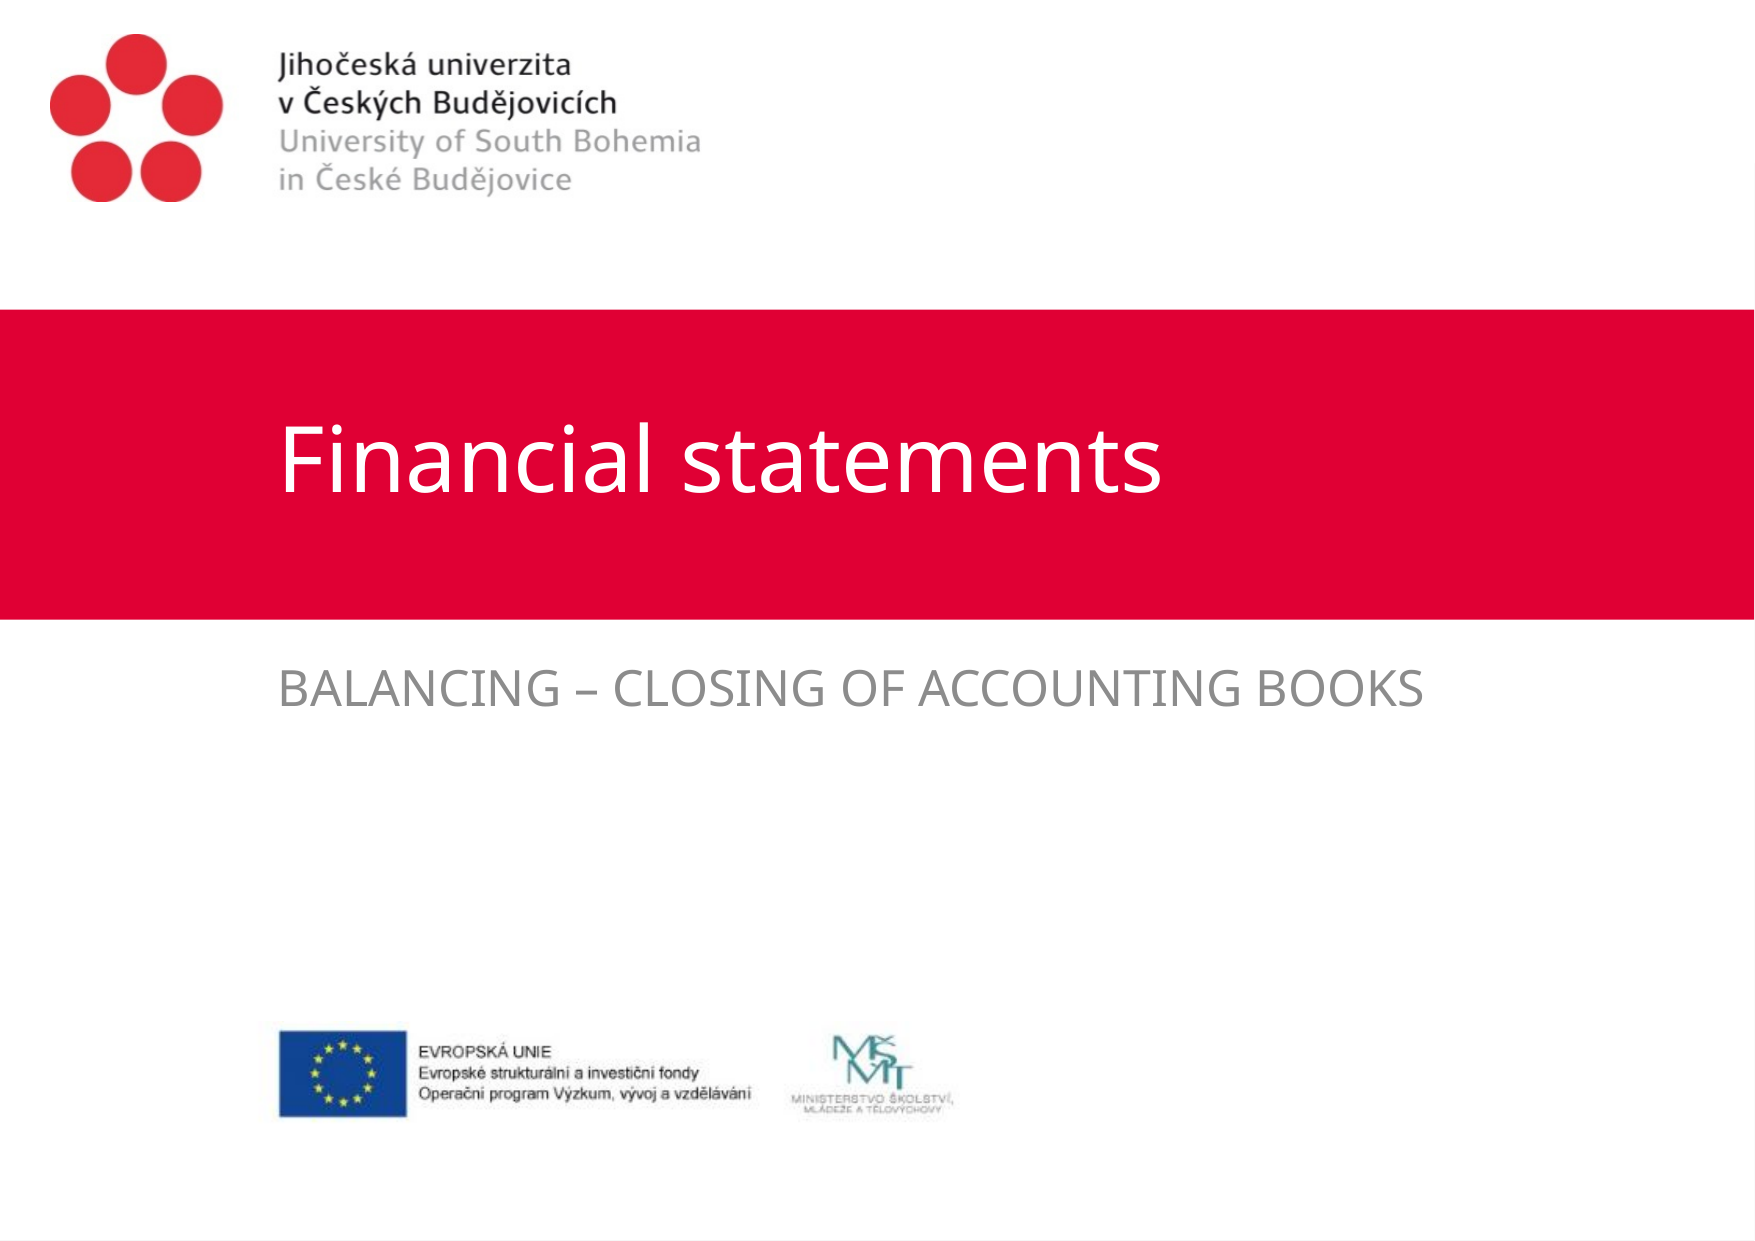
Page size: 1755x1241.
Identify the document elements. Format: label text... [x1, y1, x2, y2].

picture [234, 1021, 991, 1127]
title Financial statements [262, 332, 1623, 579]
picture [50, 34, 702, 202]
subtitle Balancing – Closing of Accounting Books [262, 649, 1681, 768]
